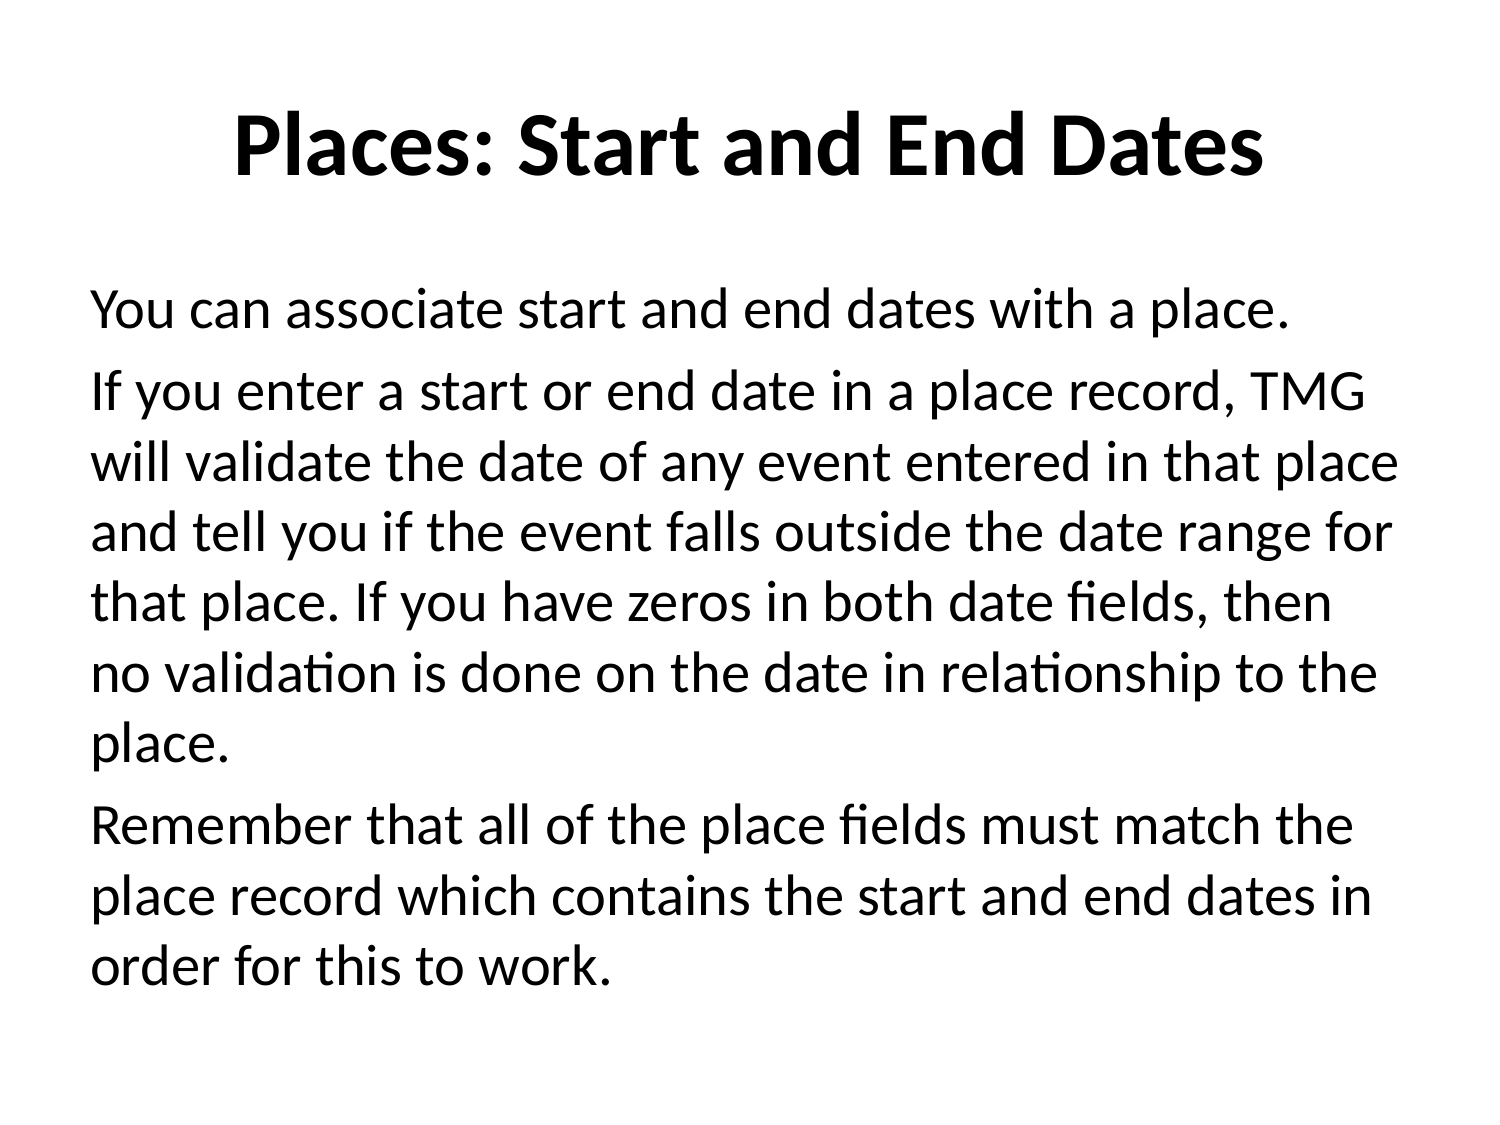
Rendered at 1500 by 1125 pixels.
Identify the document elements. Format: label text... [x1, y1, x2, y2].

list You can associate start and end dates with a place. If you enter a start or end date in a place record, TMG will validate the date of any event entered in that place and tell you if the event falls outside the date range for that place. If you have zeros in both date fields, then no validation is done on the date in relationship to the place. Remember that all of the place fields must match the place record which contains the start and end dates in order for this to work. [75, 262, 1425, 1005]
title Places: Start and End Dates [75, 45, 1425, 233]
